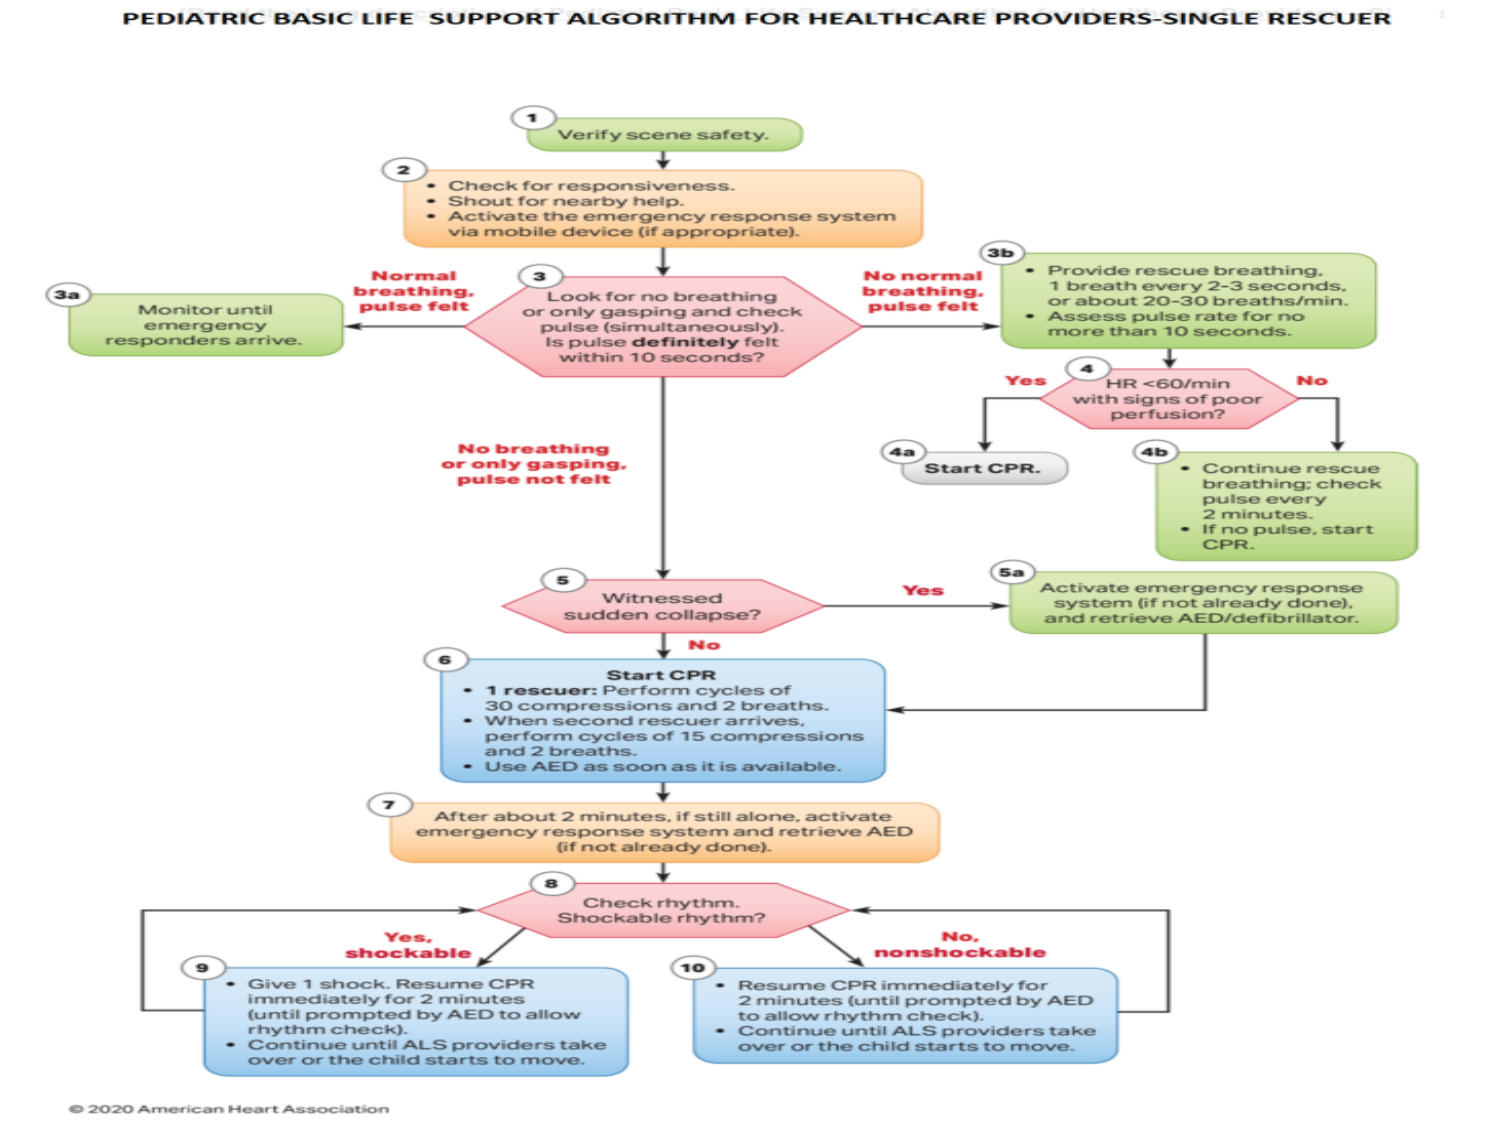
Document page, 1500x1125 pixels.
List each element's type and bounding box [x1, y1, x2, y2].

list [0, 0, 1500, 1125]
